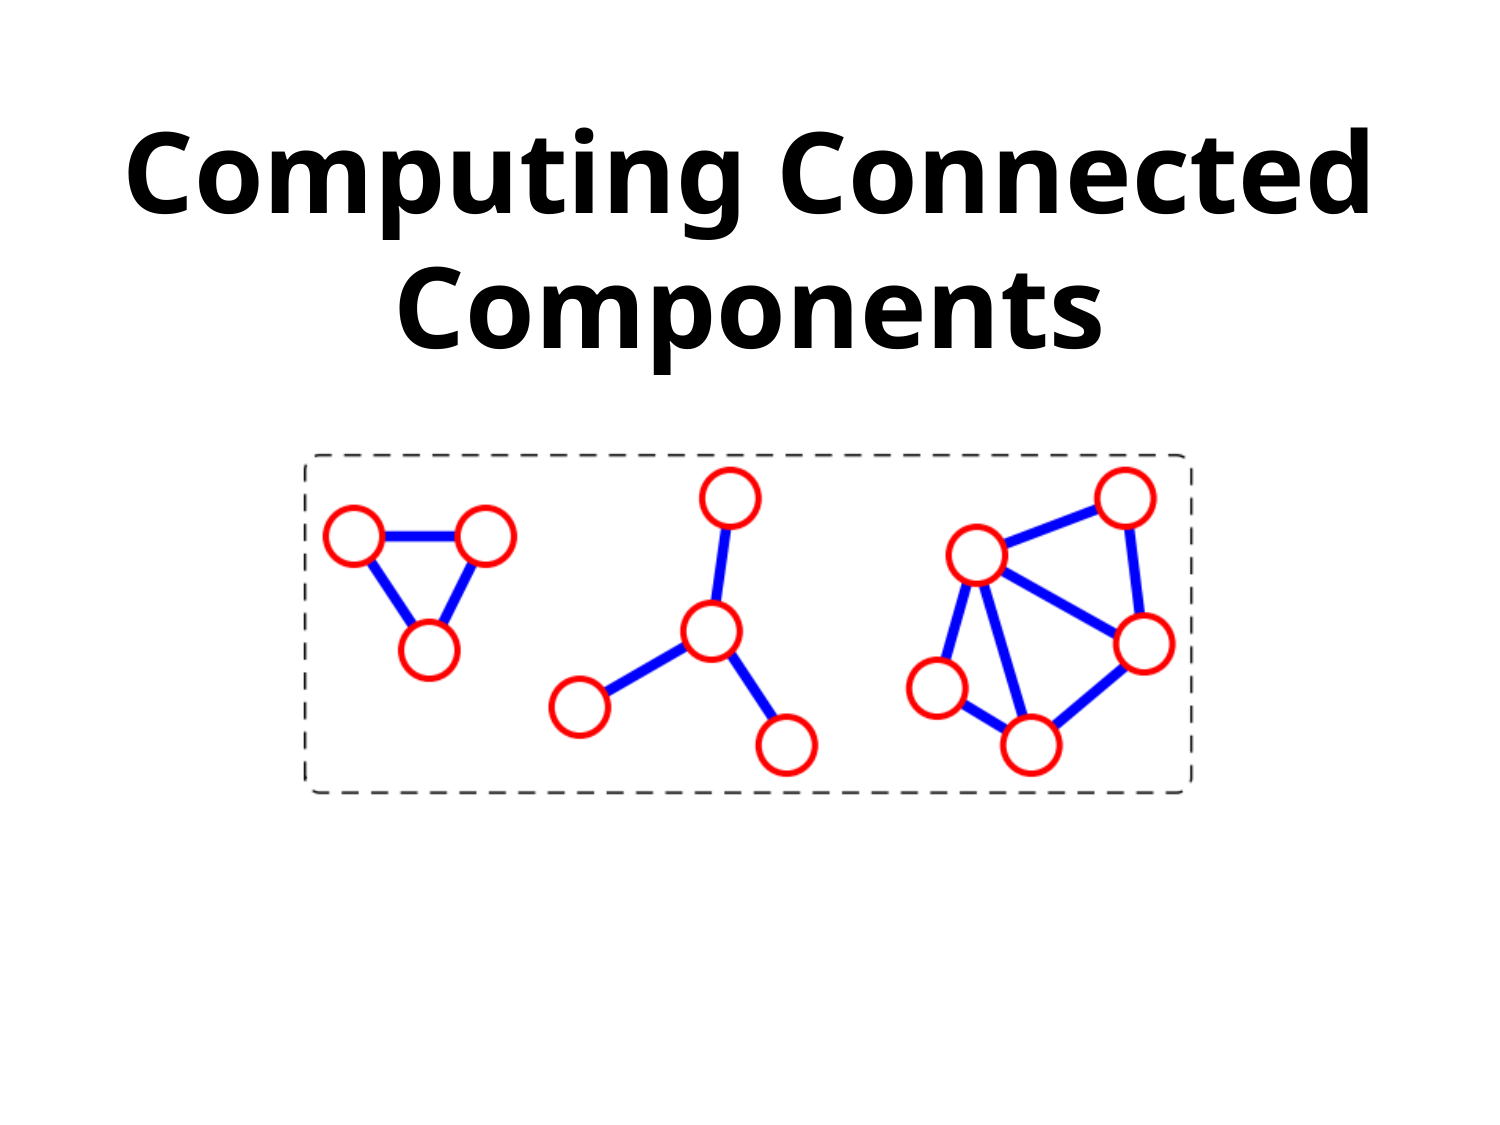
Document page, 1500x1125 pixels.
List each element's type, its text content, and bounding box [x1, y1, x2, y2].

picture [290, 448, 1197, 802]
title Computing Connected Components [75, 142, 1425, 330]
